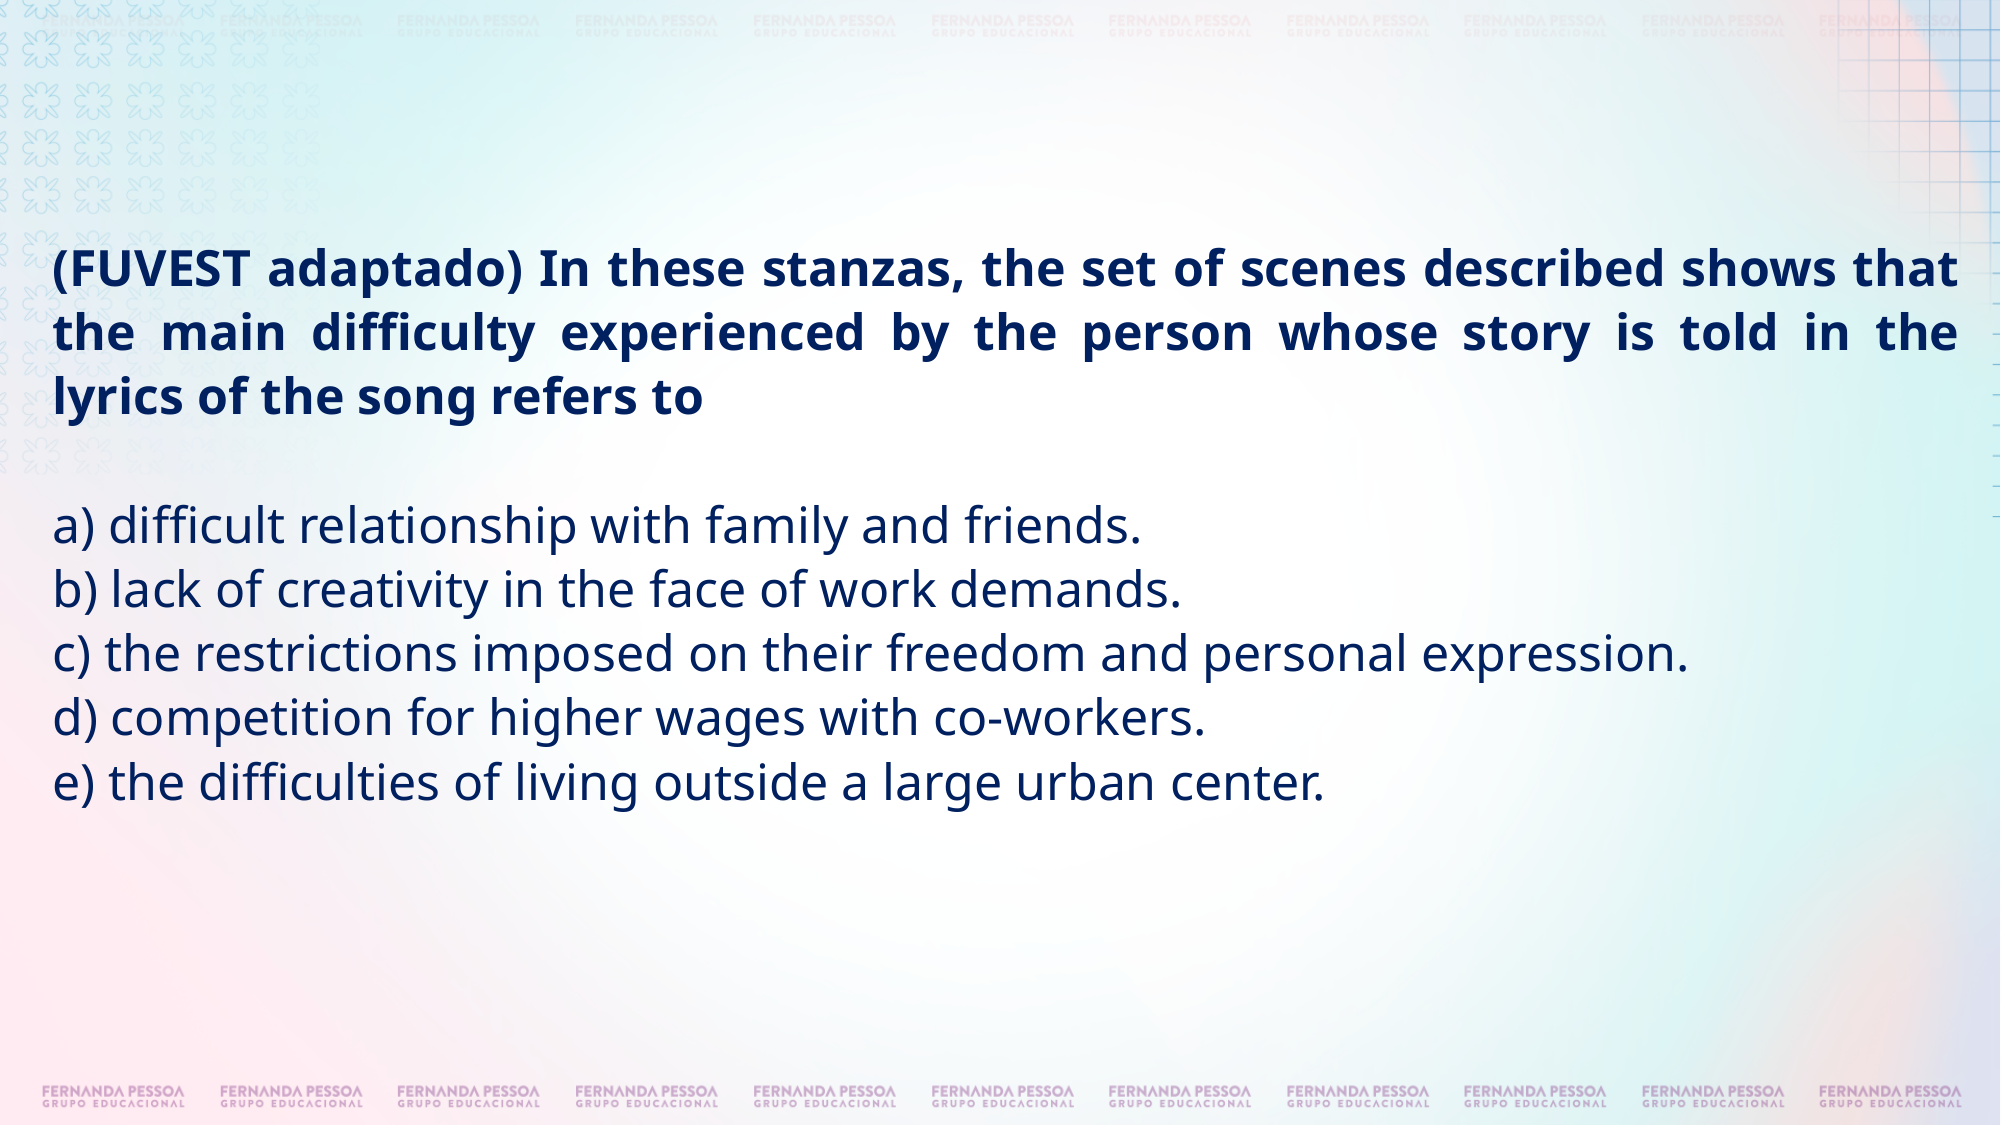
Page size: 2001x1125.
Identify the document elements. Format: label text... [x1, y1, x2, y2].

text_box (FUVEST adaptado) In these stanzas, the set of scenes described shows that the main difficulty experienced by the person whose story is told in the lyrics of the song refers to a) difficult relationship with family and friends. b) lack of creativity in the face of work demands. c) the restrictions imposed on their freedom and personal expression. d) competition for higher wages with co-workers. e) the difficulties of living outside a large urban center. [37, 224, 1975, 866]
picture [0, 0, 2001, 1125]
